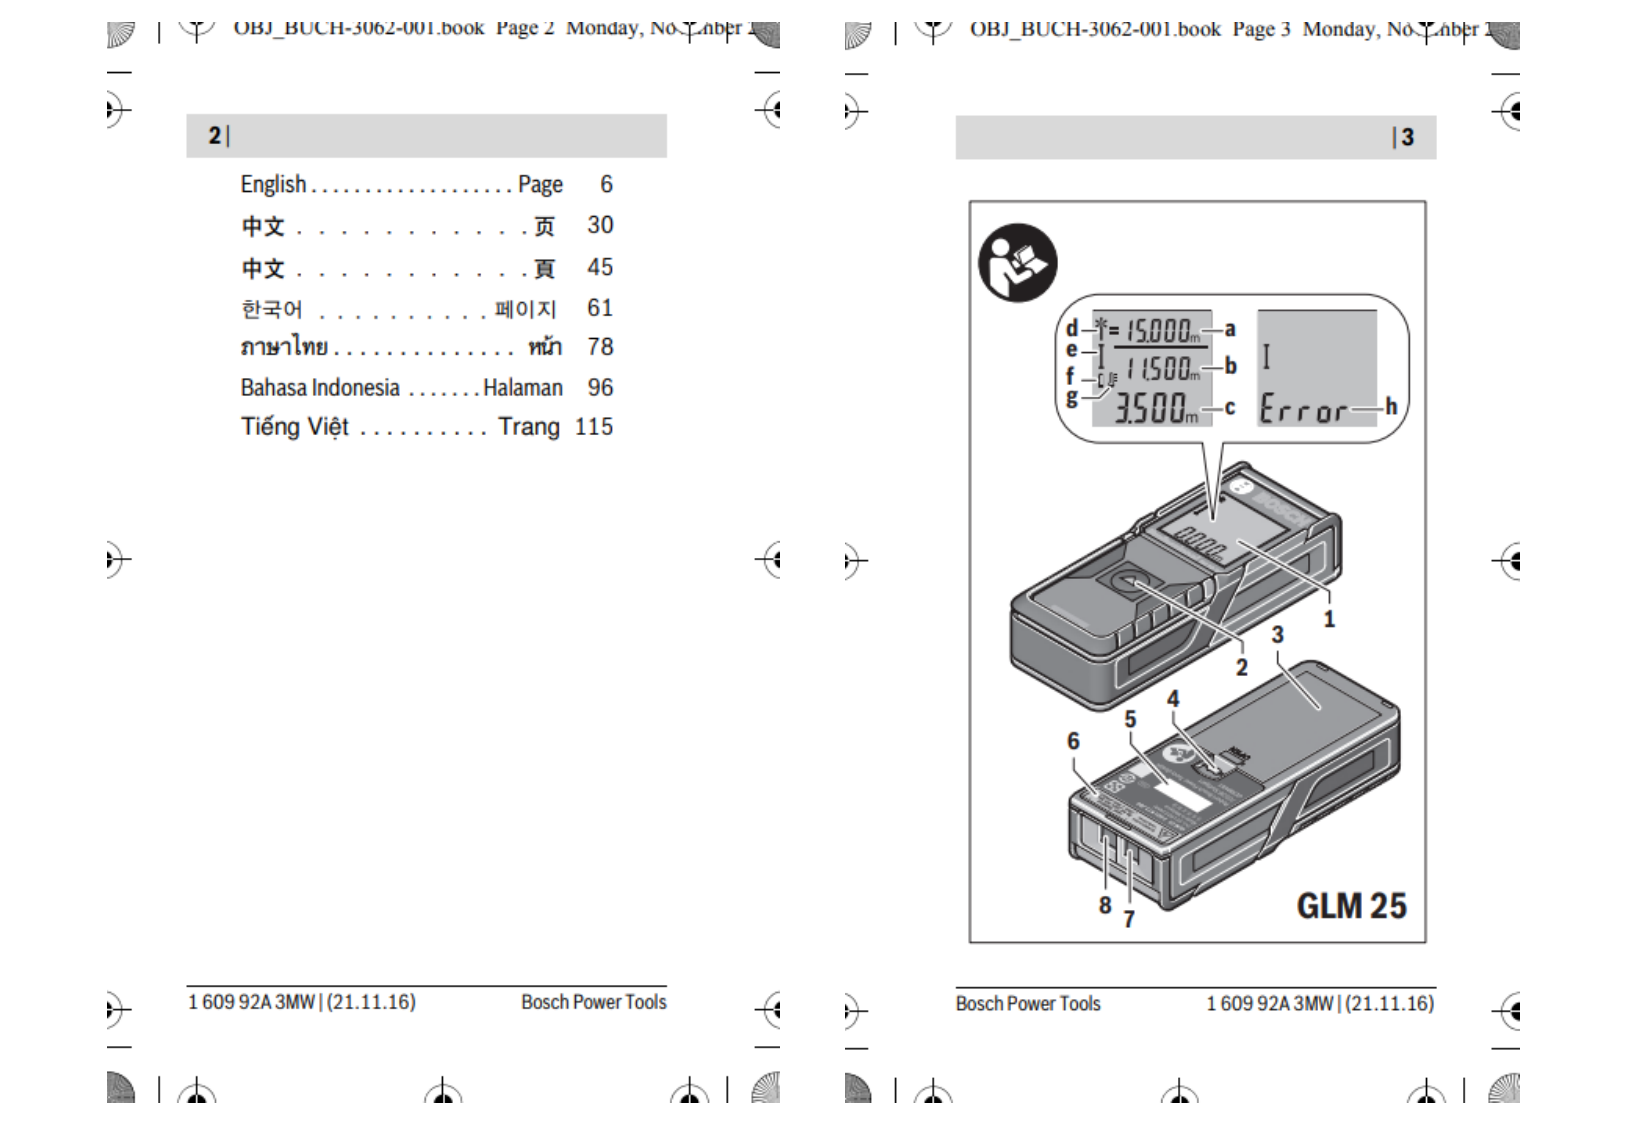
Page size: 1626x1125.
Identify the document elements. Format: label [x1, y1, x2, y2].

picture [107, 22, 780, 1103]
picture [845, 22, 1520, 1103]
